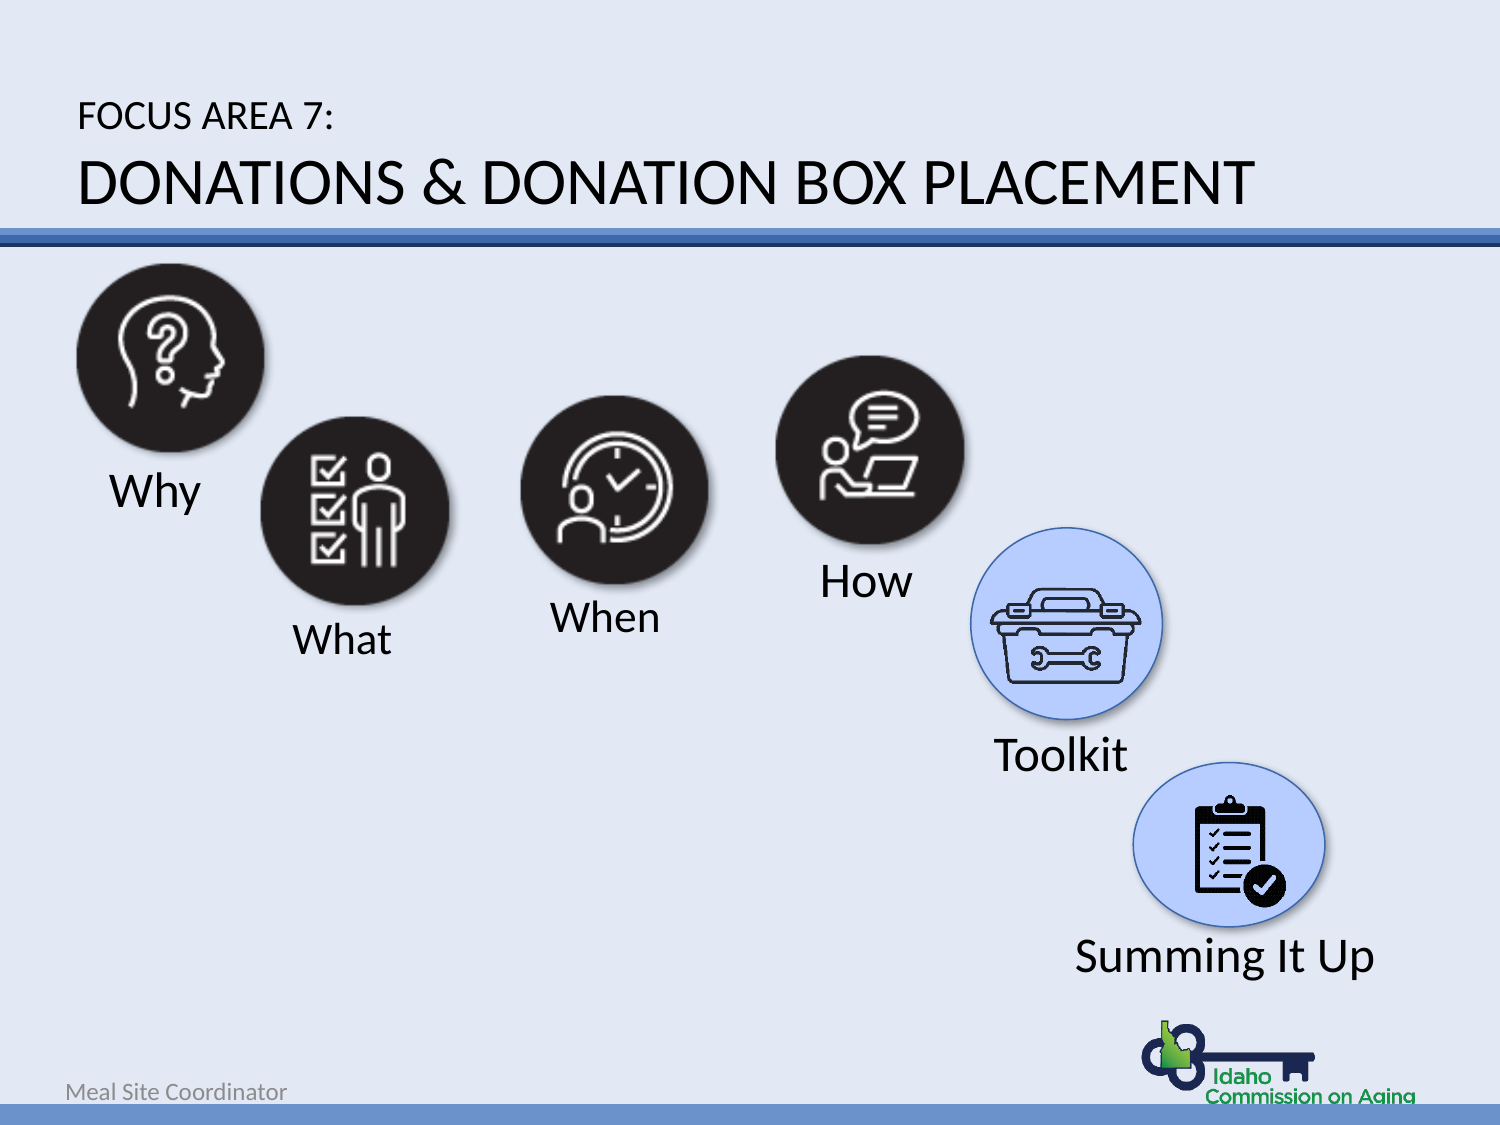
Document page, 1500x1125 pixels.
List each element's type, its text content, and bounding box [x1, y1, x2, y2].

title Focus Area 7: Donations & Donation Box Placement [62, 37, 1463, 225]
picture [774, 354, 967, 547]
picture [75, 262, 452, 608]
picture [1125, 1007, 1433, 1104]
picture [519, 394, 711, 587]
